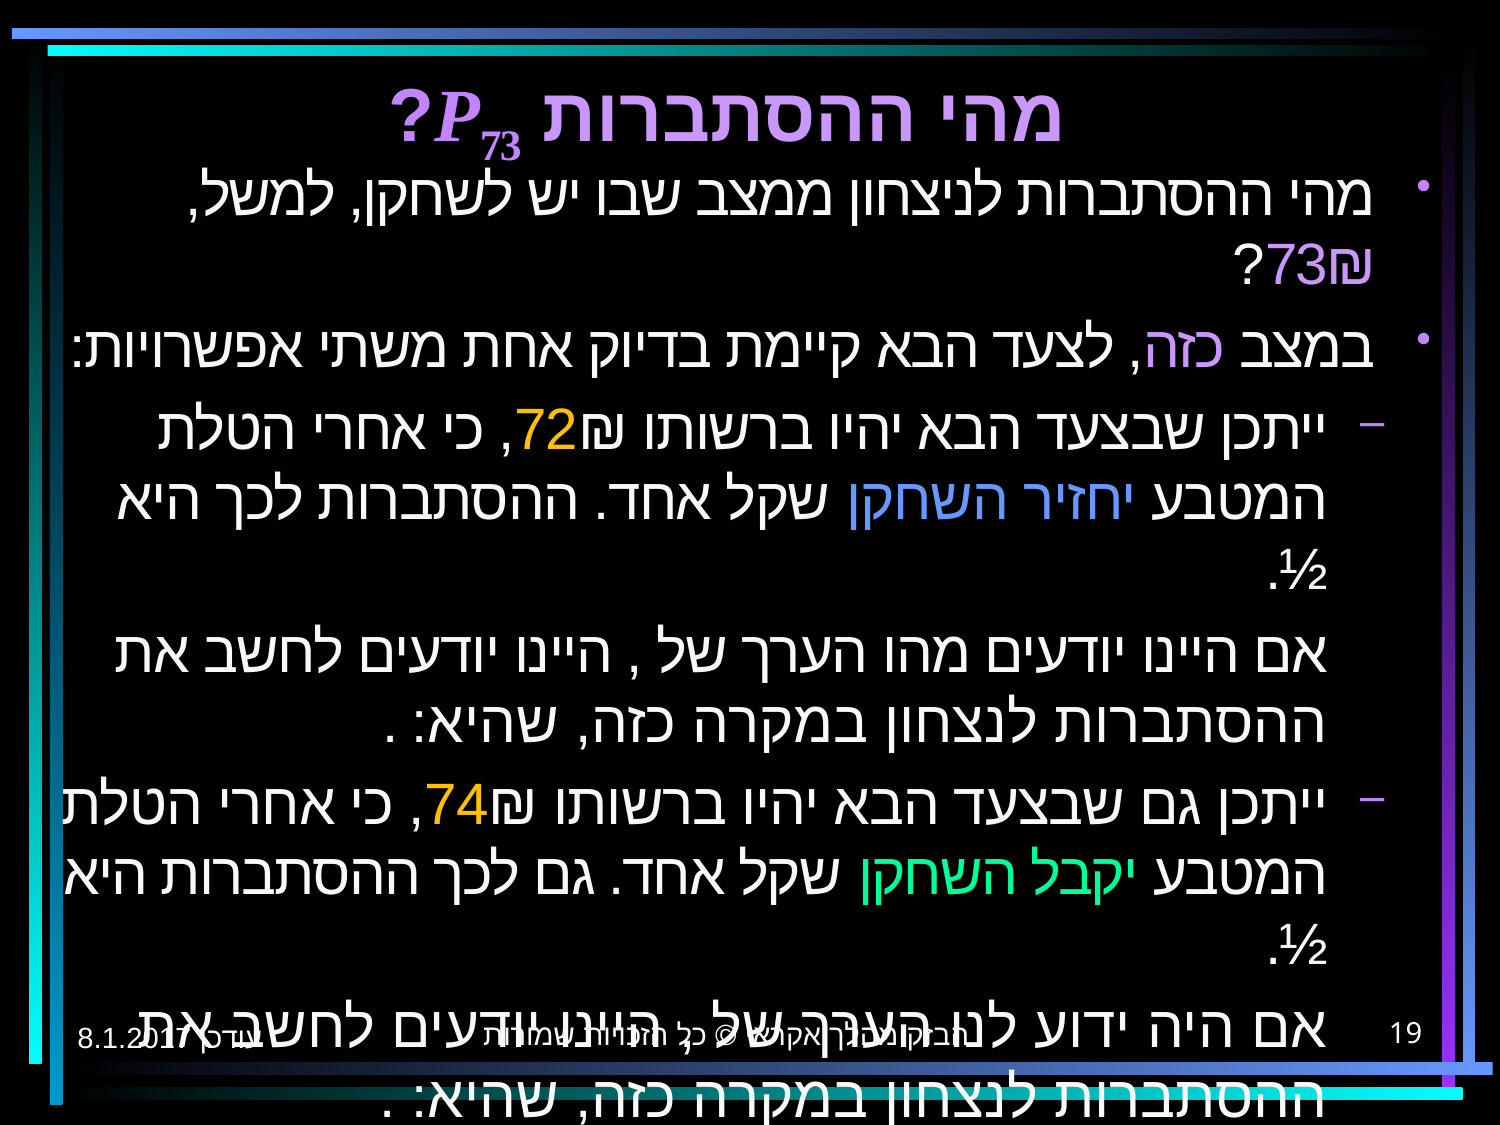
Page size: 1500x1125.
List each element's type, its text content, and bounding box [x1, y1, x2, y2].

slide_number 19 [1124, 986, 1438, 1062]
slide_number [62, 986, 376, 1062]
title מהי ההסתברות P73? [29, 58, 1426, 185]
footer הבזק מהלך אקראי © כל הזכויות שמורות [430, 983, 1022, 1059]
